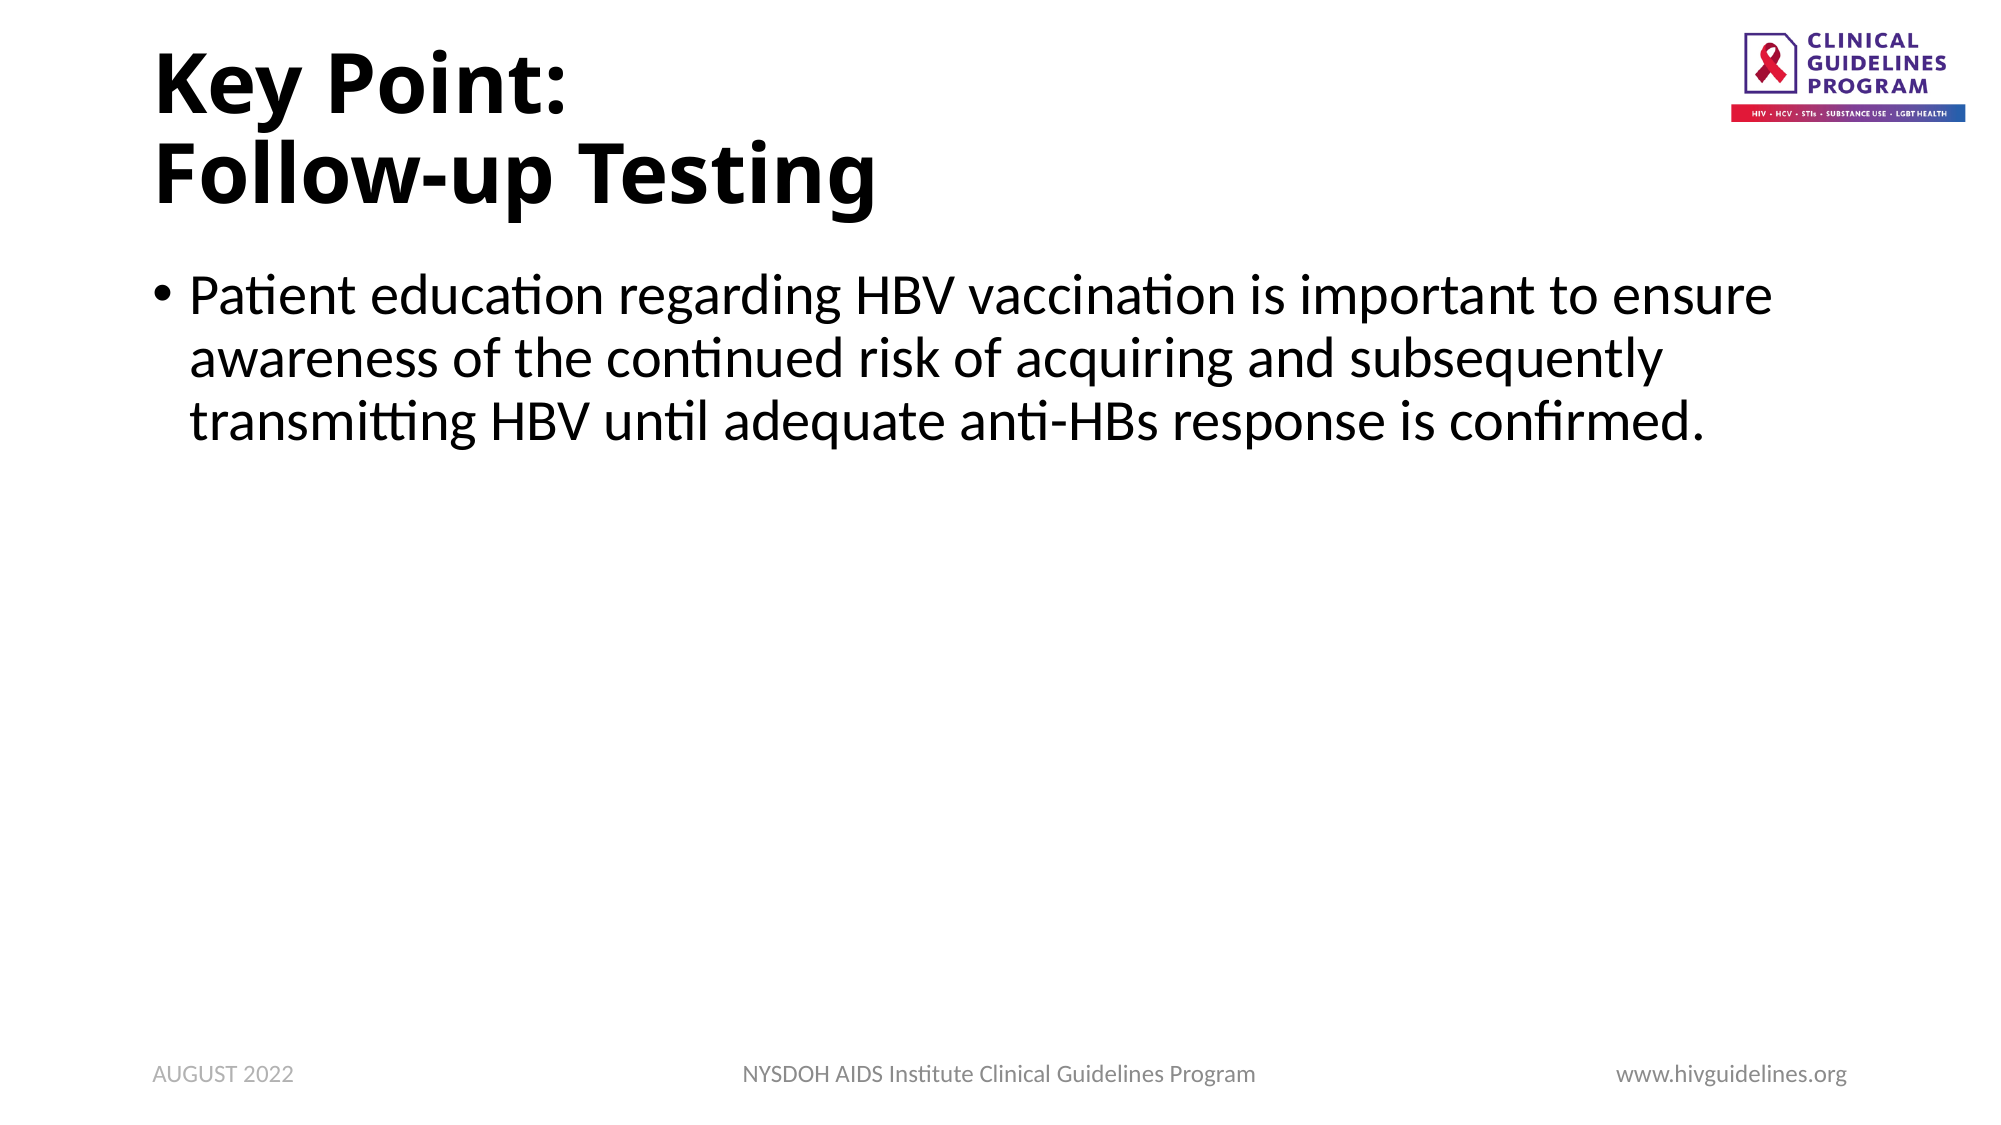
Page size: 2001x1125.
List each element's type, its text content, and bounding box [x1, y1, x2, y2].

list Patient education regarding HBV vaccination is important to ensure awareness of the continued risk of acquiring and subsequently transmitting HBV until adequate anti-HBs response is confirmed. [137, 256, 1863, 1014]
slide_number www.hivguidelines.org [1412, 1042, 1863, 1103]
title Key Point: Follow-up Testing [137, 22, 1732, 240]
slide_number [137, 1042, 588, 1103]
picture [1731, 20, 1966, 122]
footer NYSDOH AIDS Institute Clinical Guidelines Program [662, 1042, 1338, 1103]
